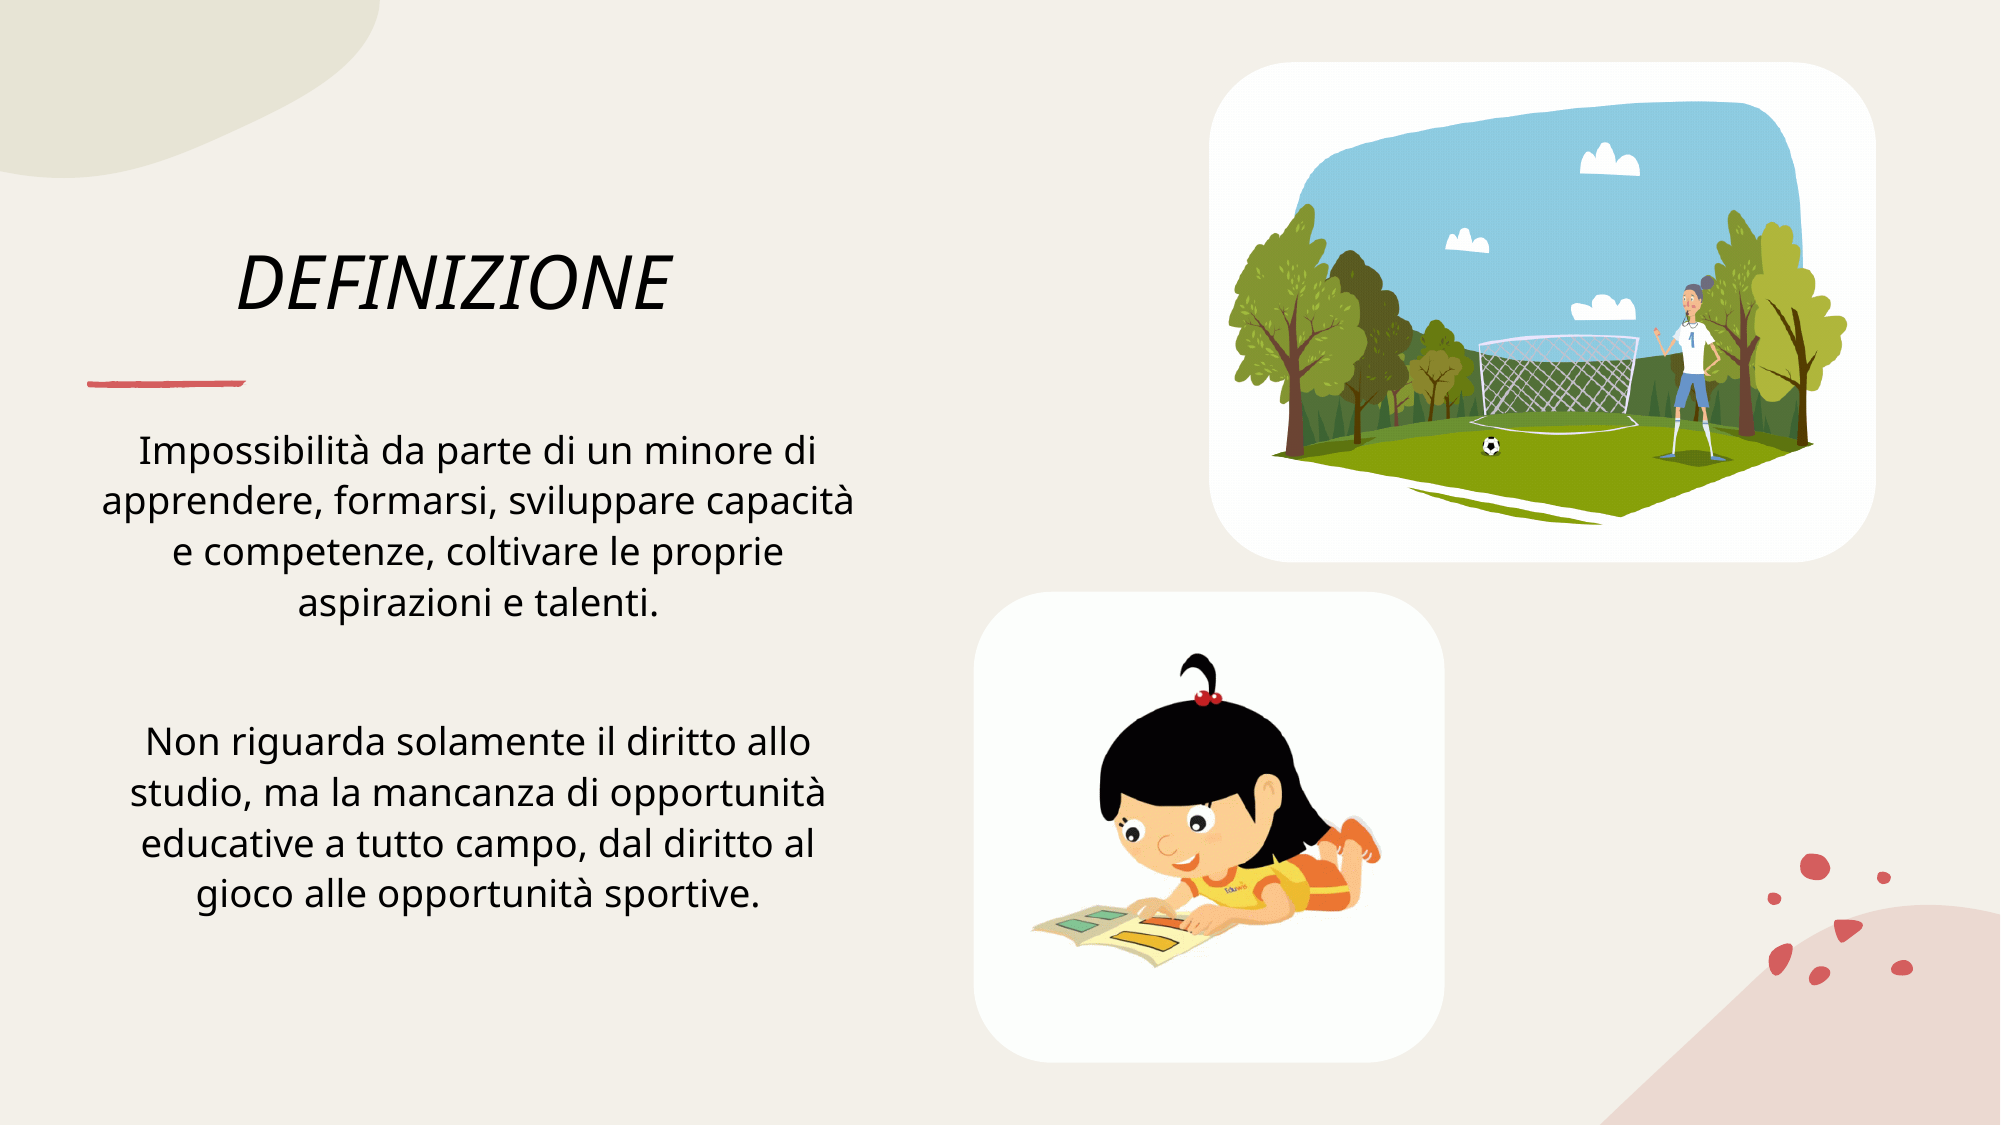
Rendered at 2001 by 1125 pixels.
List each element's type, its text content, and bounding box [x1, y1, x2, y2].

title DEFINIZIONE [0, 114, 974, 333]
picture [973, 591, 1445, 1063]
list Impossibilità da parte di un minore di apprendere, formarsi, sviluppare capacità e competenze, coltivare le proprie aspirazioni e talenti. Non riguarda solamente il diritto allo studio, ma la mancanza di opportunità educative a tutto campo, dal diritto al gioco alle opportunità sportive. [86, 413, 872, 929]
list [1209, 62, 1876, 563]
